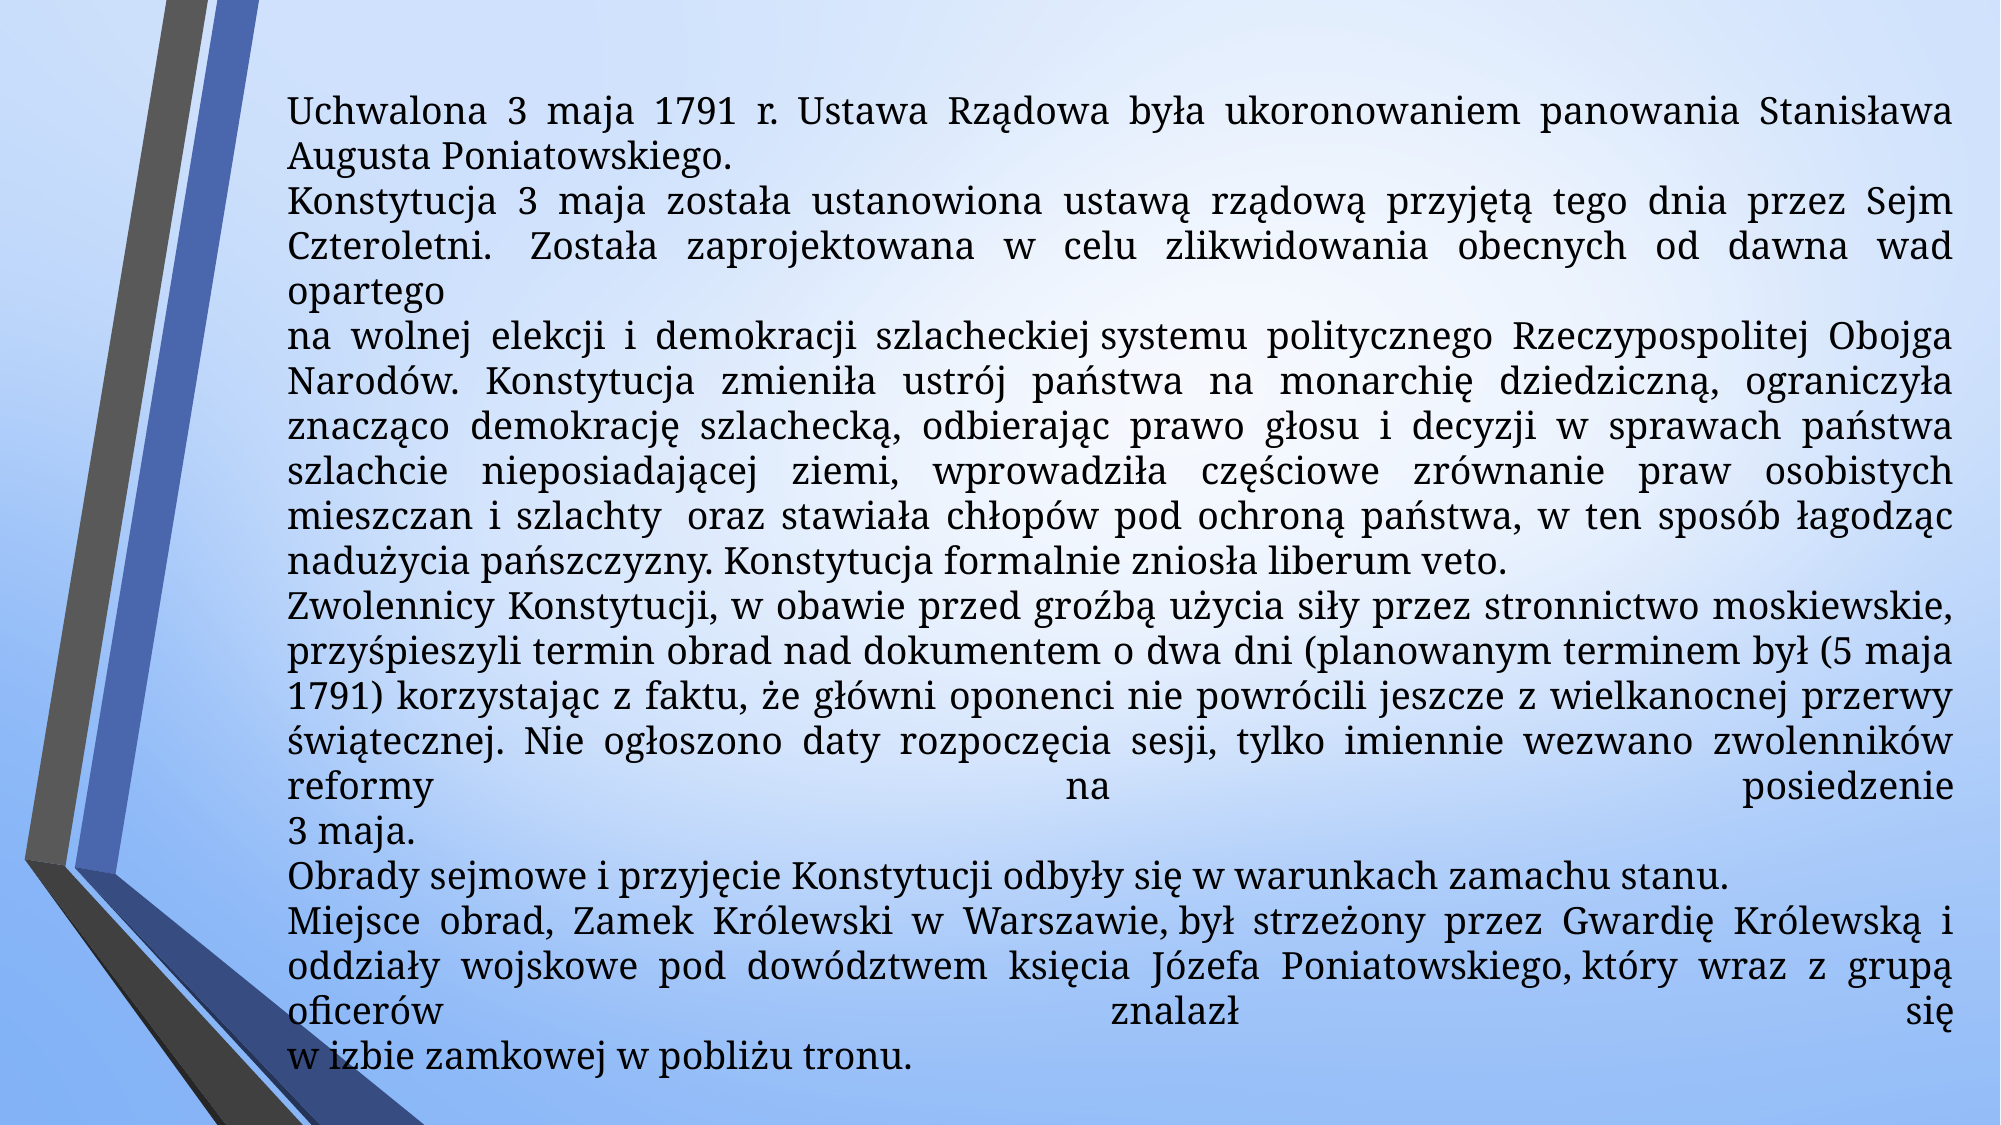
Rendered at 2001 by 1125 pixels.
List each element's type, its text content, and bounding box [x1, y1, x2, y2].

text_box Uchwalona 3 maja 1791 r. Ustawa Rządowa była ukoronowaniem panowania Stanisława Augusta Poniatowskiego. Konstytucja 3 maja została ustanowiona ustawą rządową przyjętą tego dnia przez Sejm Czteroletni. Została zaprojektowana w celu zlikwidowania obecnych od dawna wad opartego na wolnej elekcji i demokracji szlacheckiej systemu politycznego Rzeczypospolitej Obojga Narodów. Konstytucja zmieniła ustrój państwa na monarchię dziedziczną, ograniczyła znacząco demokrację szlachecką, odbierając prawo głosu i decyzji w sprawach państwa szlachcie nieposiadającej ziemi, wprowadziła częściowe zrównanie praw osobistych mieszczan i szlachty oraz stawiała chłopów pod ochroną państwa, w ten sposób łagodząc nadużycia pańszczyzny. Konstytucja formalnie zniosła liberum veto. Zwolennicy Konstytucji, w obawie przed groźbą użycia siły przez stronnictwo moskiewskie, przyśpieszyli termin obrad nad dokumentem o dwa dni (planowanym terminem był (5 maja 1791) korzystając z faktu, że główni oponenci nie powrócili jeszcze z wielkanocnej przerwy świątecznej. Nie ogłoszono daty rozpoczęcia sesji, tylko imiennie wezwano zwolenników reformy na posiedzenie 3 maja. Obrady sejmowe i przyjęcie Konstytucji odbyły się w warunkach zamachu stanu. Miejsce obrad, Zamek Królewski w Warszawie, był strzeżony przez Gwardię Królewską i oddziały wojskowe pod dowództwem księcia Józefa Poniatowskiego, który wraz z grupą oficerów znalazł się w izbie zamkowej w pobliżu tronu. Konstytucja została przyjęta większością głosów, co zostało owacyjnie przyjęte przez zgromadzoną publiczność i tłum zgromadzony przed zamkiem. [272, 79, 1970, 1125]
